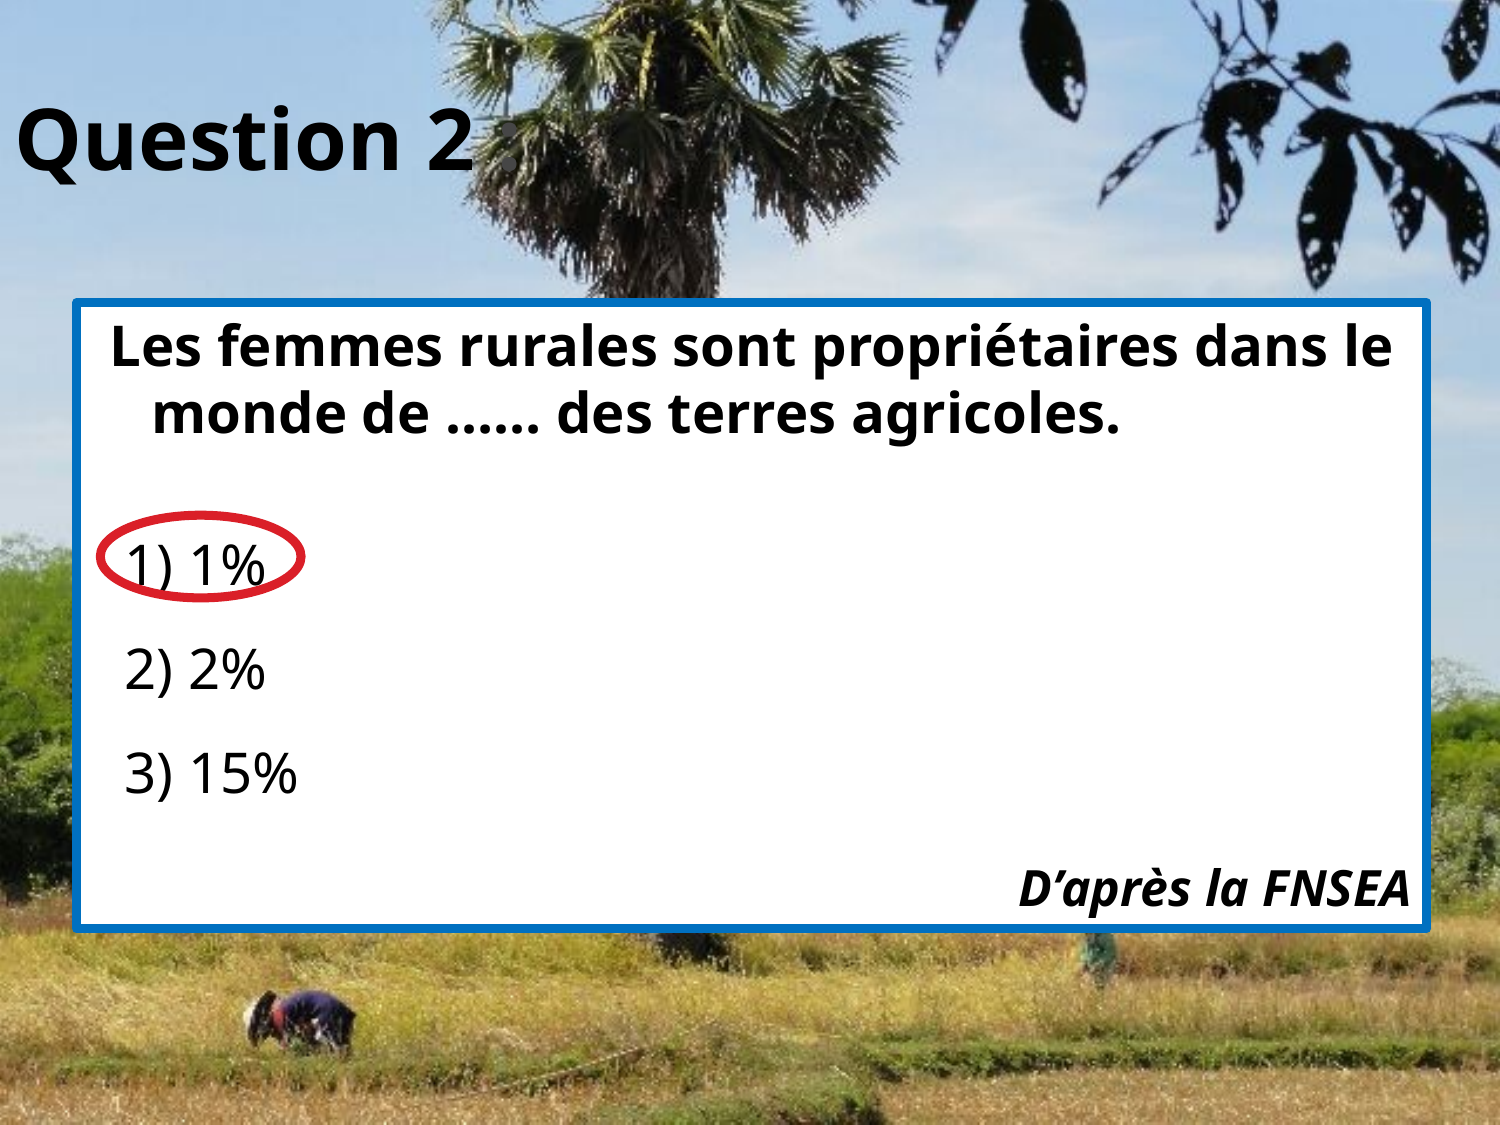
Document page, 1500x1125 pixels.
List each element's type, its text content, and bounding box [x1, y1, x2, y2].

picture [0, 0, 1500, 1125]
list Les femmes rurales sont propriétaires dans le monde de …… des terres agricoles. 1) 1% 2) 2% 3) 15% D’après la FNSEA [72, 298, 1431, 933]
text_box [95, 510, 306, 603]
title Question 2 : [0, 42, 1350, 231]
